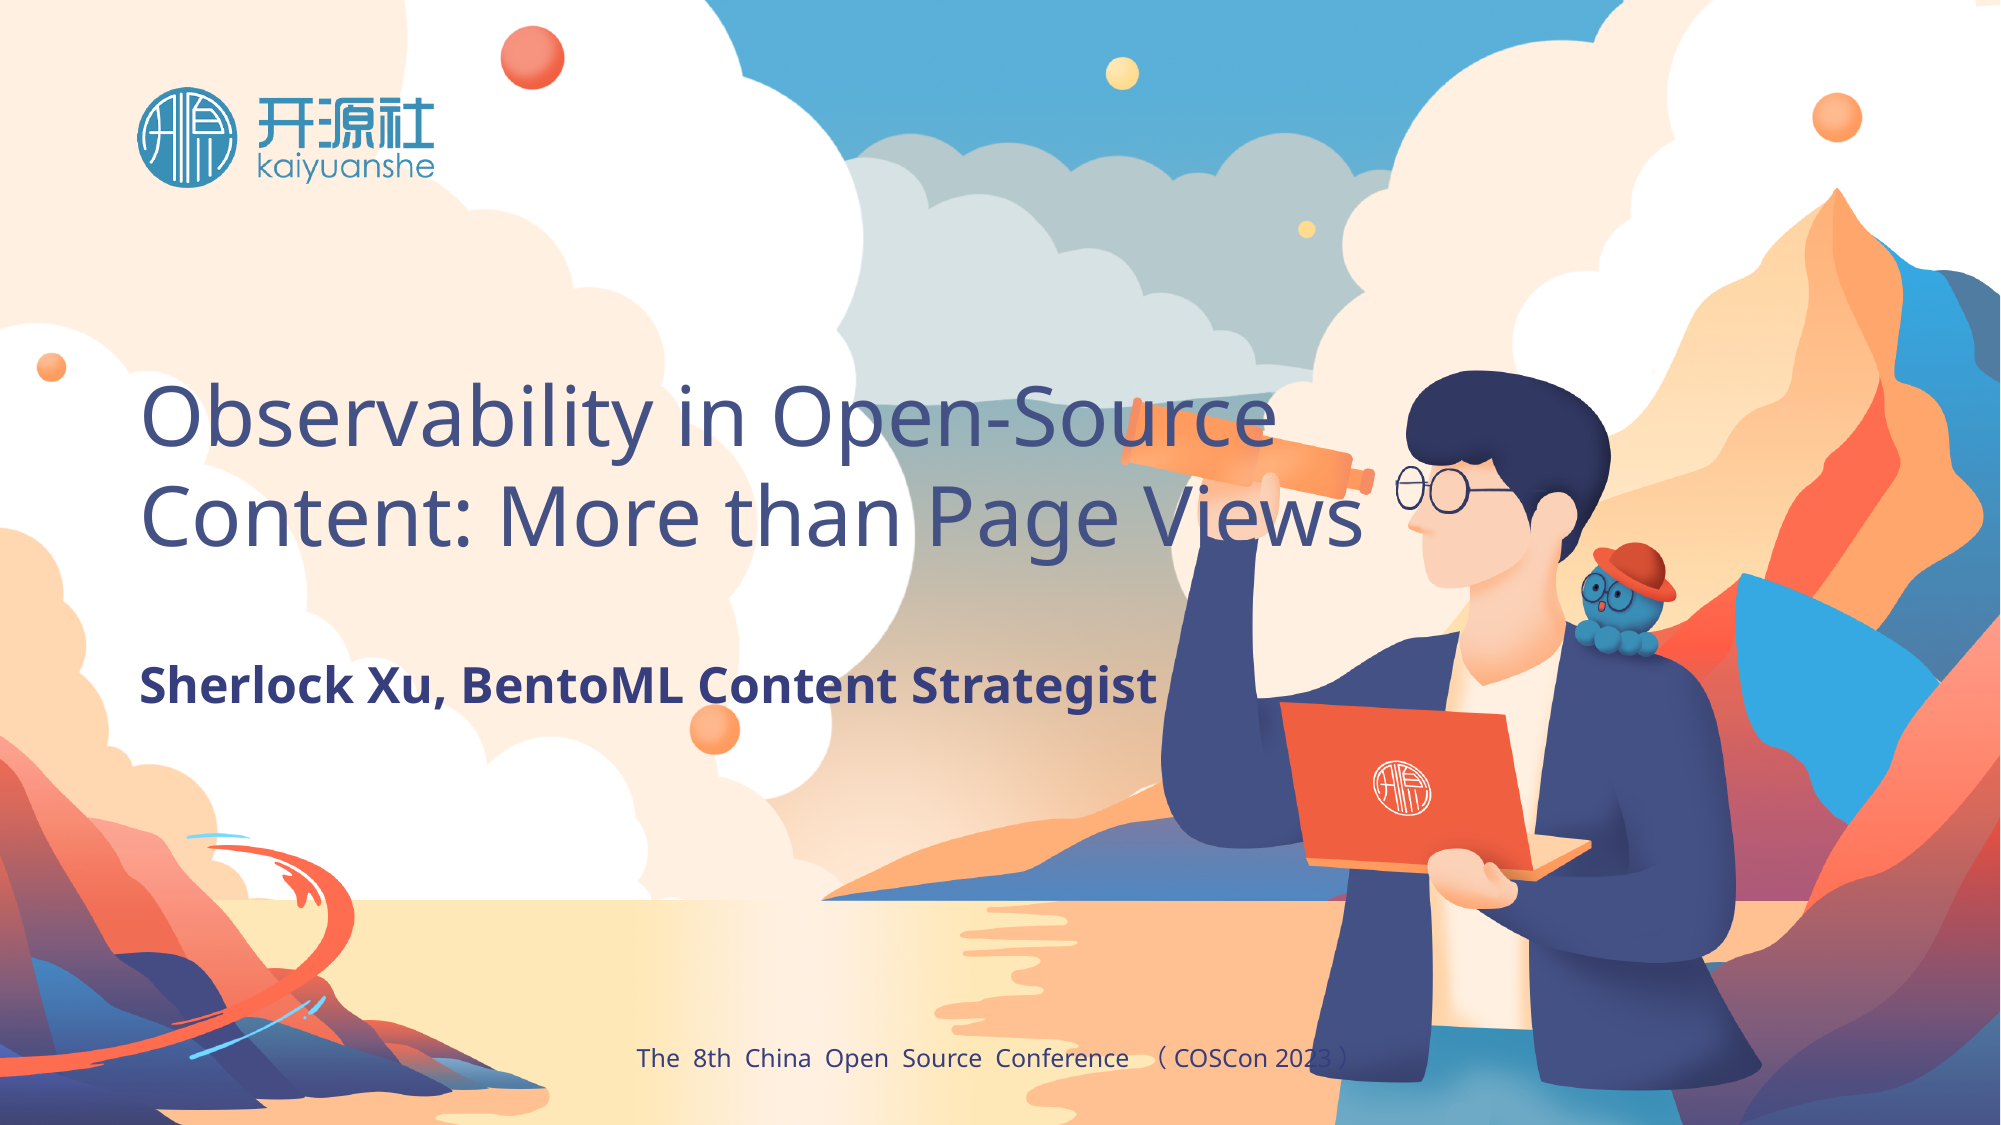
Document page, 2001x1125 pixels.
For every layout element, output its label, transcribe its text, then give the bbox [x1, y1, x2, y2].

subtitle Sherlock Xu, BentoML Content Strategist [124, 652, 1177, 916]
title Observability in Open-Source Content: More than Page Views [124, 354, 1448, 572]
picture [0, 0, 2001, 1125]
